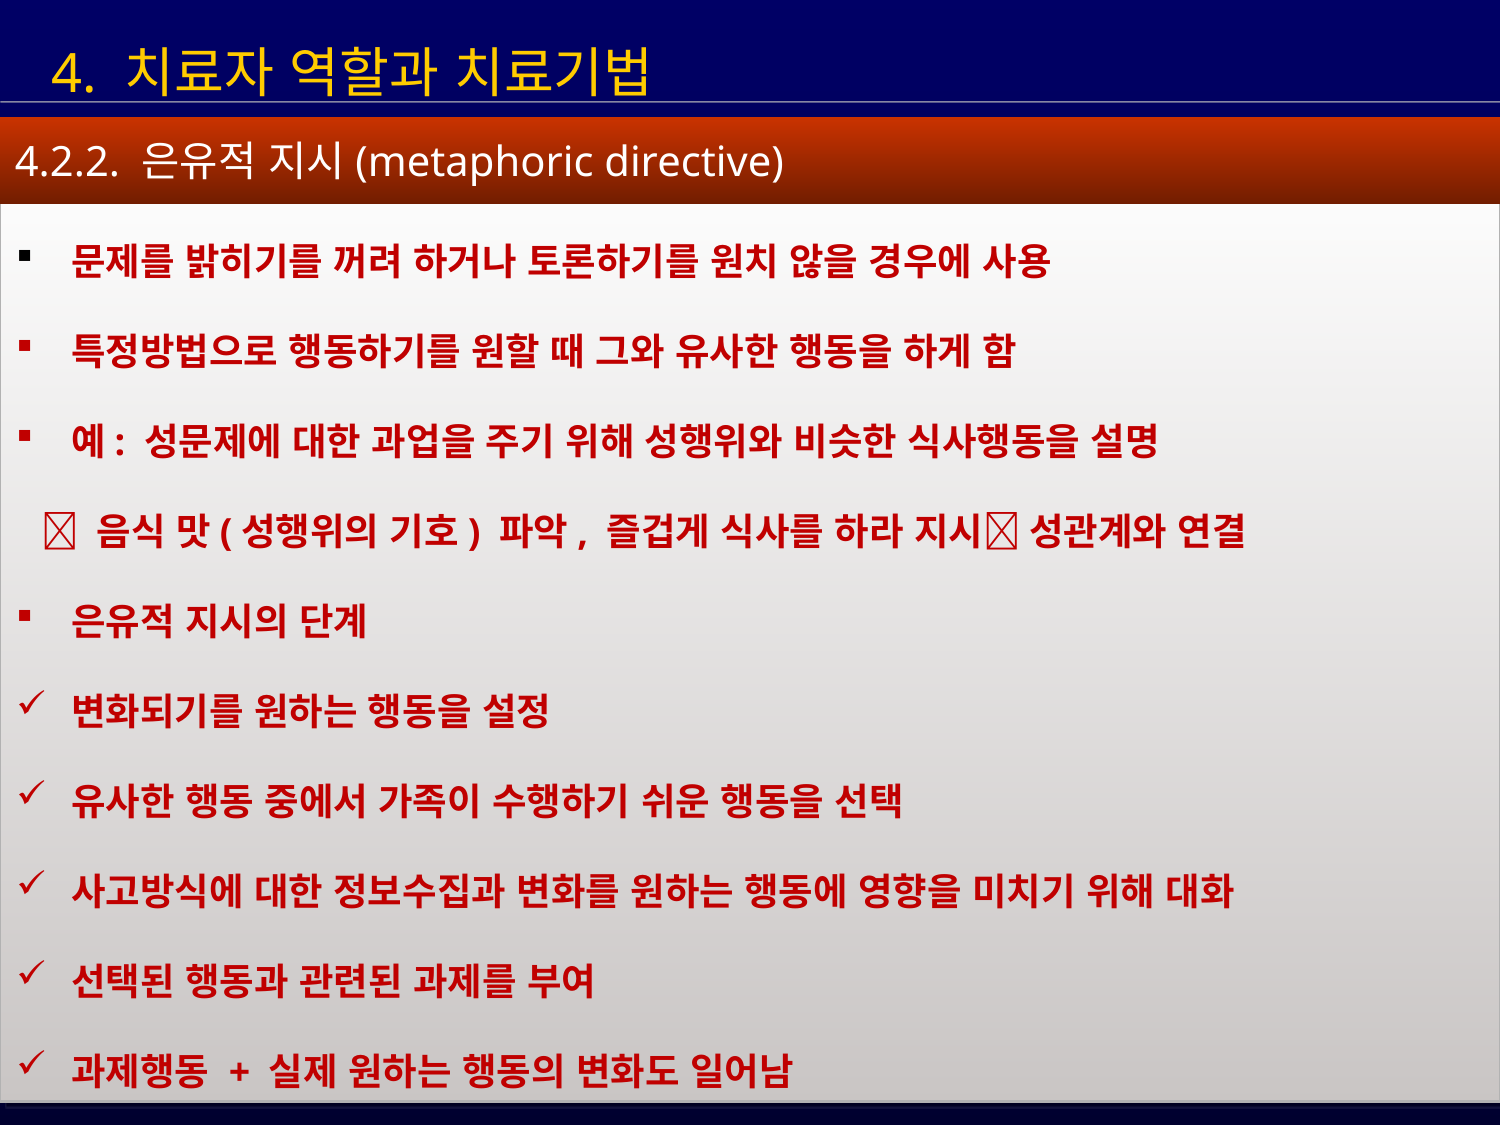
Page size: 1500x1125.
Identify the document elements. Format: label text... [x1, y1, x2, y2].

text_box 4. 치료자 역할과 치료기법 [36, 30, 670, 101]
text_box 4. 치료자 역할과 치료기법 [36, 102, 670, 111]
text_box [0, 116, 1500, 1102]
